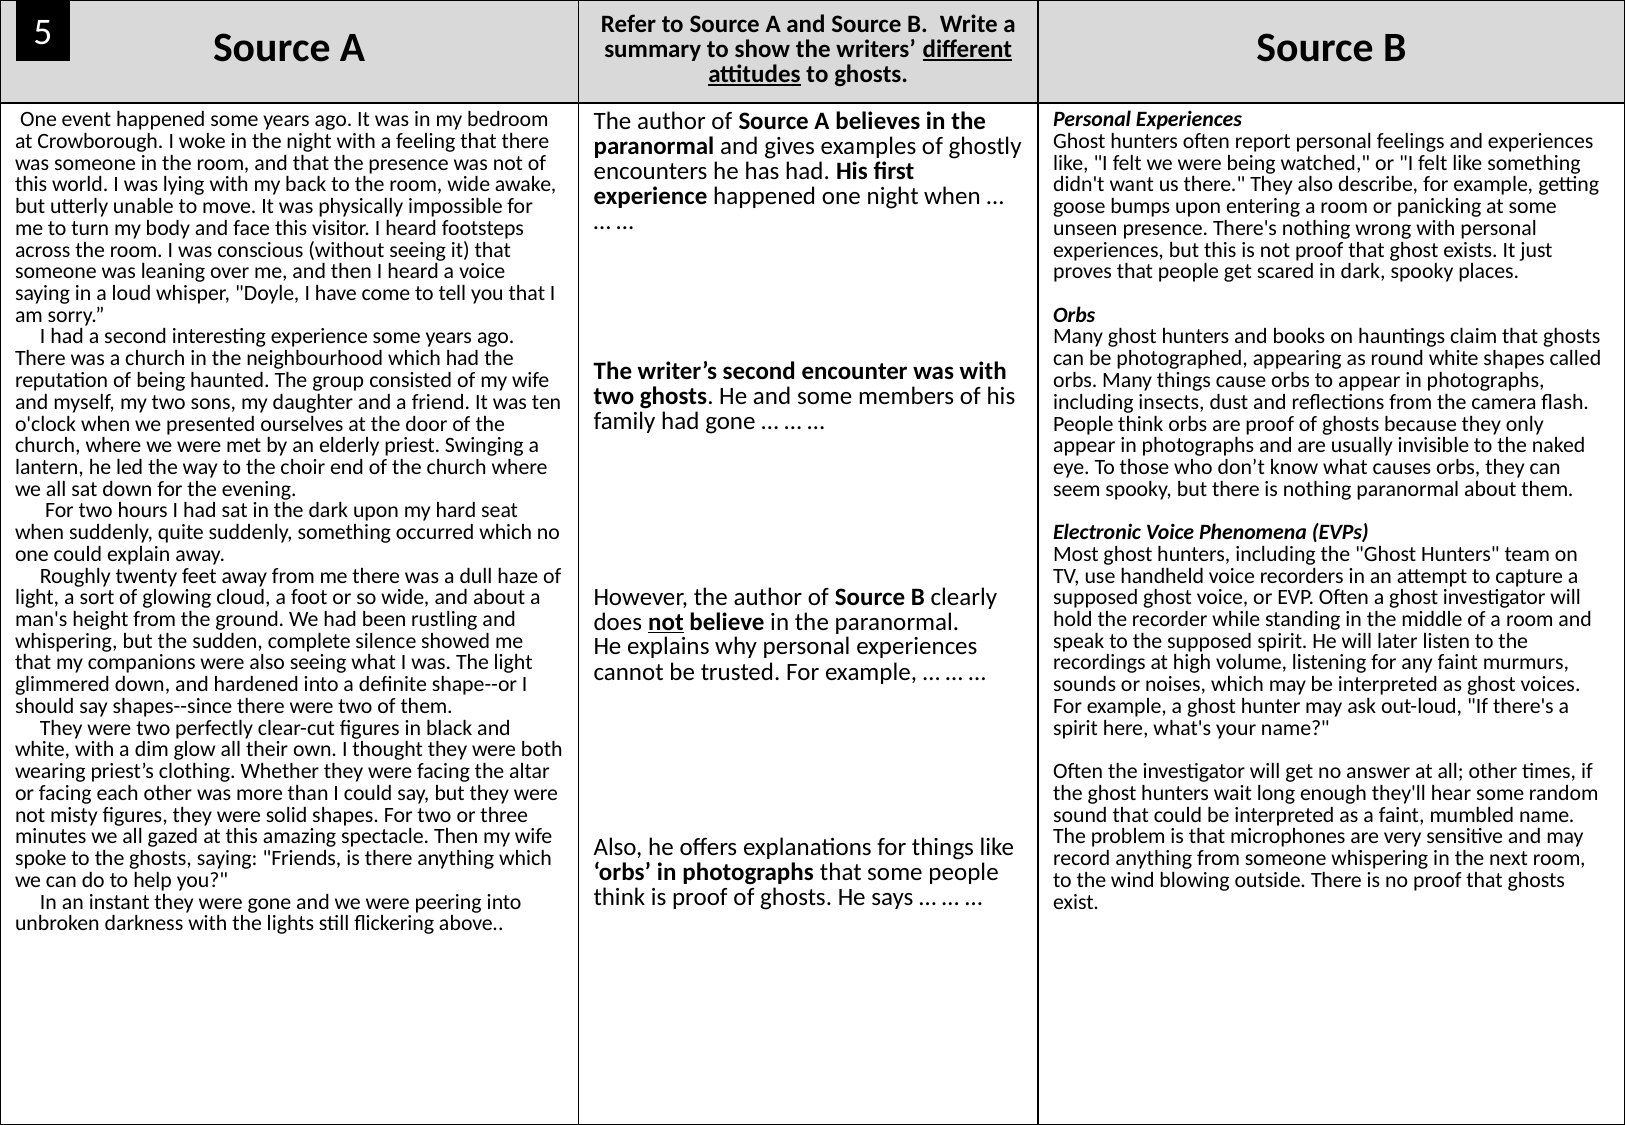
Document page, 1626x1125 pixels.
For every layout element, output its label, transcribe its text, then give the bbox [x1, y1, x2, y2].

table_cell The author of Source A believes in the paranormal and gives examples of ghostly encounters he has had. His first experience happened one night when … … … The writer’s second encounter was with two ghosts. He and some members of his family had gone … … … However, the author of Source B clearly does not believe in the paranormal. He explains why personal experiences cannot be trusted. For example, … … … Also, he offers explanations for things like ‘orbs’ in photographs that some people think is proof of ghosts. He says … … … [579, 104, 1037, 1124]
table_cell Personal Experiences Ghost hunters often report personal feelings and experiences like, "I felt we were being watched," or "I felt like something didn't want us there." They also describe, for example, getting goose bumps upon entering a room or panicking at some unseen presence. There's nothing wrong with personal experiences, but this is not proof that ghost exists. It just proves that people get scared in dark, spooky places. Orbs Many ghost hunters and books on hauntings claim that ghosts can be photographed, appearing as round white shapes called orbs. Many things cause orbs to appear in photographs, including insects, dust and reflections from the camera flash. People think orbs are proof of ghosts because they only appear in photographs and are usually invisible to the naked eye. To those who don’t know what causes orbs, they can seem spooky, but there is nothing paranormal about them. Electronic Voice Phenomena (EVPs) Most ghost hunters, including the "Ghost Hunters" team on TV, use handheld voice recorders in an attempt to capture a supposed ghost voice, or EVP. Often a ghost investigator will hold the recorder while standing in the middle of a room and speak to the supposed spirit. He will later listen to the recordings at high volume, listening for any faint murmurs, sounds or noises, which may be interpreted as ghost voices. For example, a ghost hunter may ask out-loud, "If there's a spirit here, what's your name?" Often the investigator will get no answer at all; other times, if the ghost hunters wait long enough they'll hear some random sound that could be interpreted as a faint, mumbled name. The problem is that microphones are very sensitive and may record anything from someone whispering in the next room, to the wind blowing outside. There is no proof that ghosts exist. [1039, 104, 1624, 1124]
table_header Source A [1, 1, 578, 102]
table_header Source B [1039, 1, 1624, 102]
text_box 5 [16, 0, 70, 61]
table_cell One event happened some years ago. It was in my bedroom at Crowborough. I woke in the night with a feeling that there was someone in the room, and that the presence was not of this world. I was lying with my back to the room, wide awake, but utterly unable to move. It was physically impossible for me to turn my body and face this visitor. I heard footsteps across the room. I was conscious (without seeing it) that someone was leaning over me, and then I heard a voice saying in a loud whisper, "Doyle, I have come to tell you that I am sorry.” I had a second interesting experience some years ago. There was a church in the neighbourhood which had the reputation of being haunted. The group consisted of my wife and myself, my two sons, my daughter and a friend. It was ten o'clock when we presented ourselves at the door of the church, where we were met by an elderly priest. Swinging a lantern, he led the way to the choir end of the church where we all sat down for the evening. For two hours I had sat in the dark upon my hard seat when suddenly, quite suddenly, something occurred which no one could explain away. Roughly twenty feet away from me there was a dull haze of light, a sort of glowing cloud, a foot or so wide, and about a man's height from the ground. We had been rustling and whispering, but the sudden, complete silence showed me that my companions were also seeing what I was. The light glimmered down, and hardened into a definite shape--or I should say shapes--since there were two of them. They were two perfectly clear-cut figures in black and white, with a dim glow all their own. I thought they were both wearing priest’s clothing. Whether they were facing the altar or facing each other was more than I could say, but they were not misty figures, they were solid shapes. For two or three minutes we all gazed at this amazing spectacle. Then my wife spoke to the ghosts, saying: "Friends, is there anything which we can do to help you?" In an instant they were gone and we were peering into unbroken darkness with the lights still flickering above.. [1, 104, 578, 1124]
table_header Refer to Source A and Source B. Write a summary to show the writers’ different attitudes to ghosts. [579, 1, 1037, 102]
